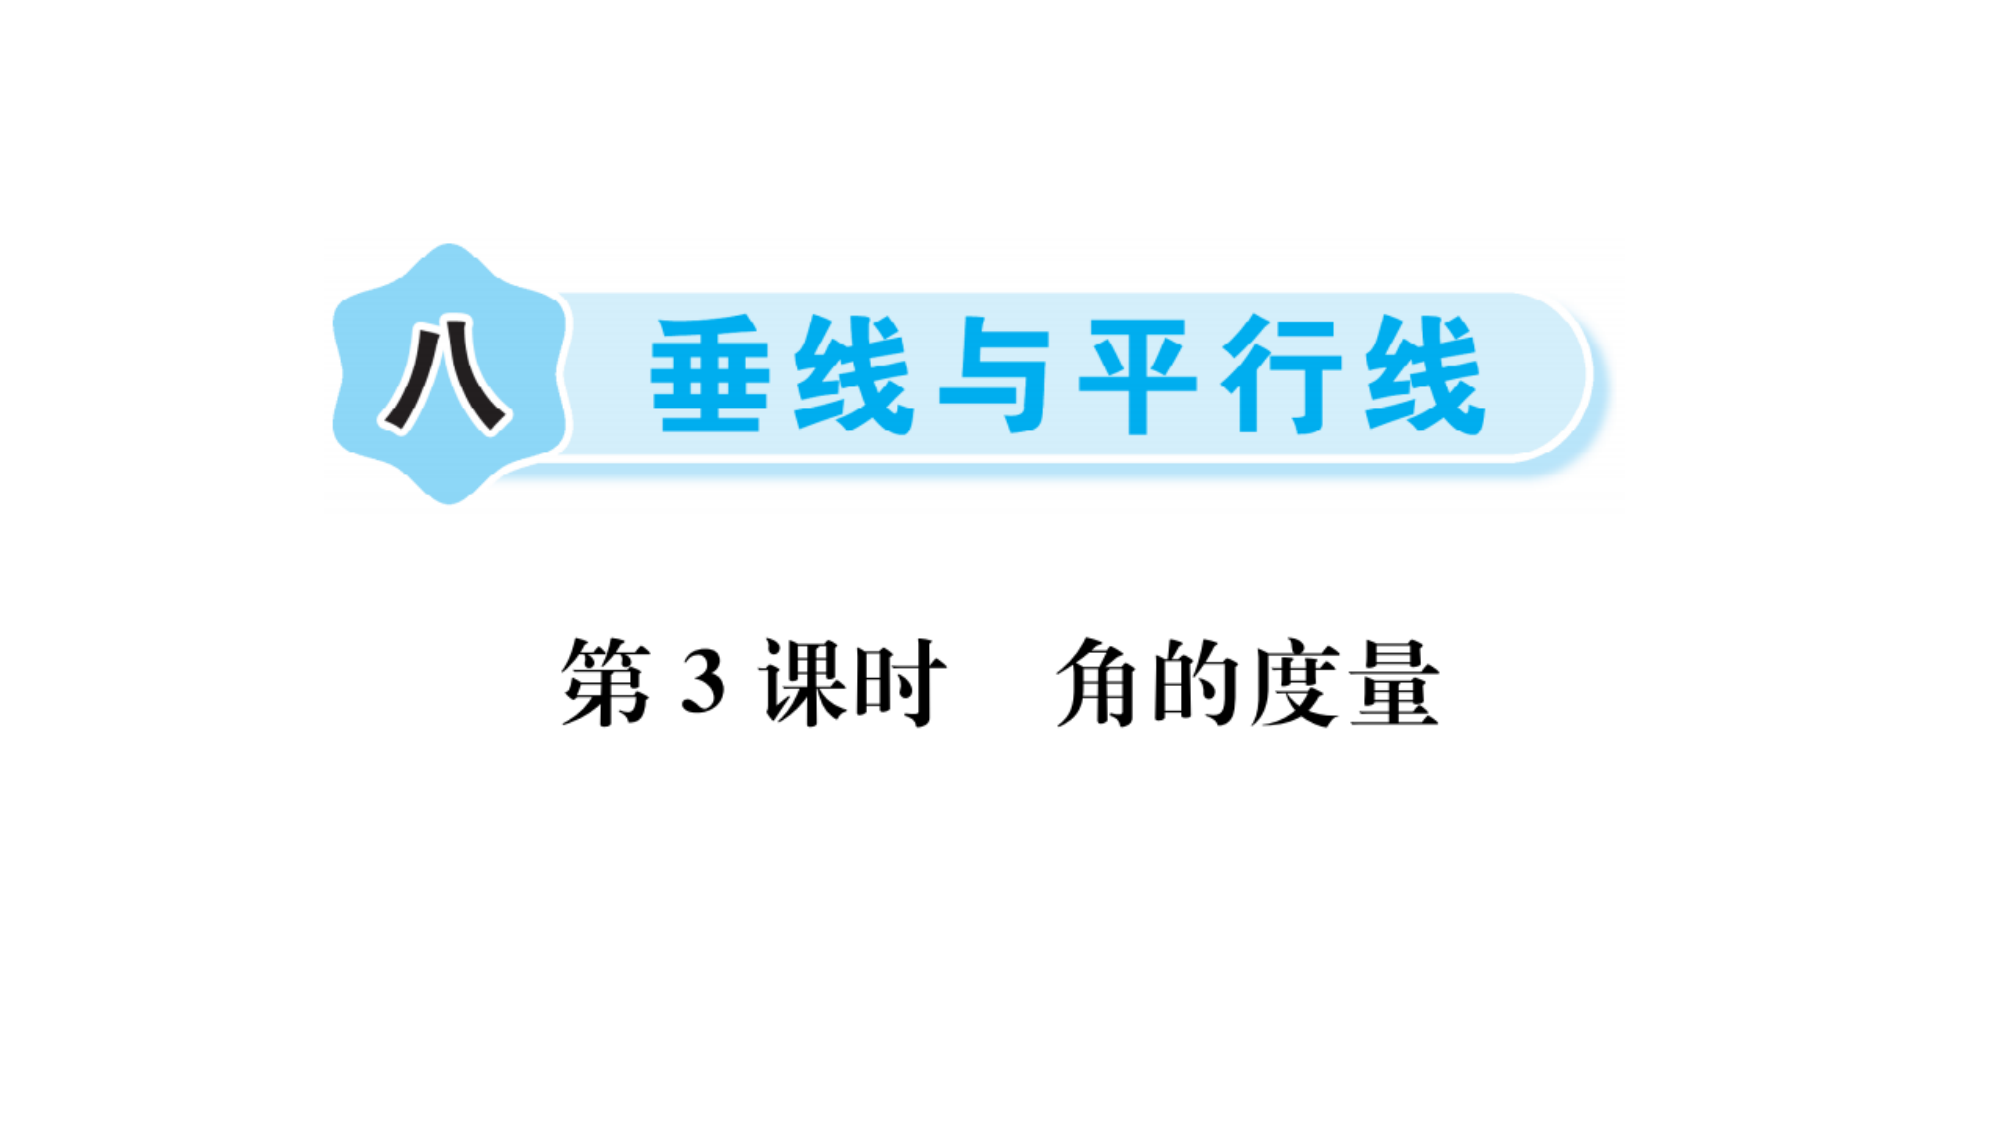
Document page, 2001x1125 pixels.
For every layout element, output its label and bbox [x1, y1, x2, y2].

picture [319, 217, 1645, 517]
picture [543, 601, 1457, 752]
